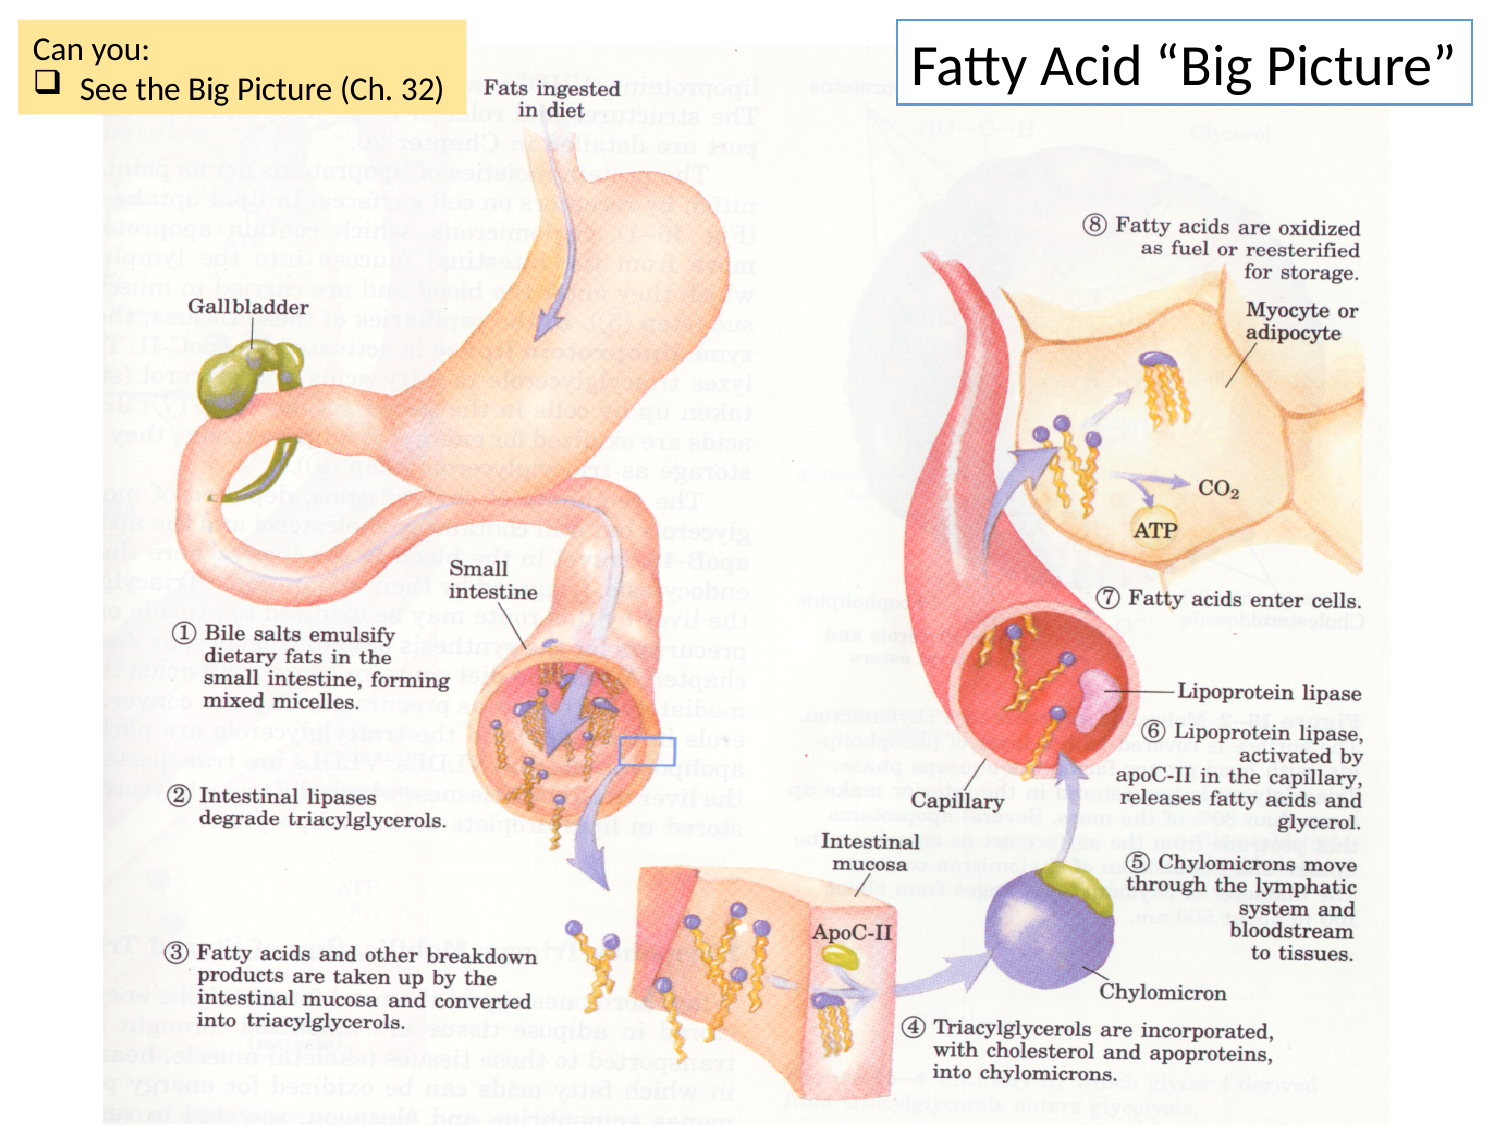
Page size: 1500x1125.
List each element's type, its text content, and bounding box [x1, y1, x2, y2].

text_box Fatty Acid “Big Picture” [896, 19, 1473, 106]
text_box Can you: See the Big Picture (Ch. 32) [18, 19, 467, 115]
picture [103, 45, 1391, 1125]
